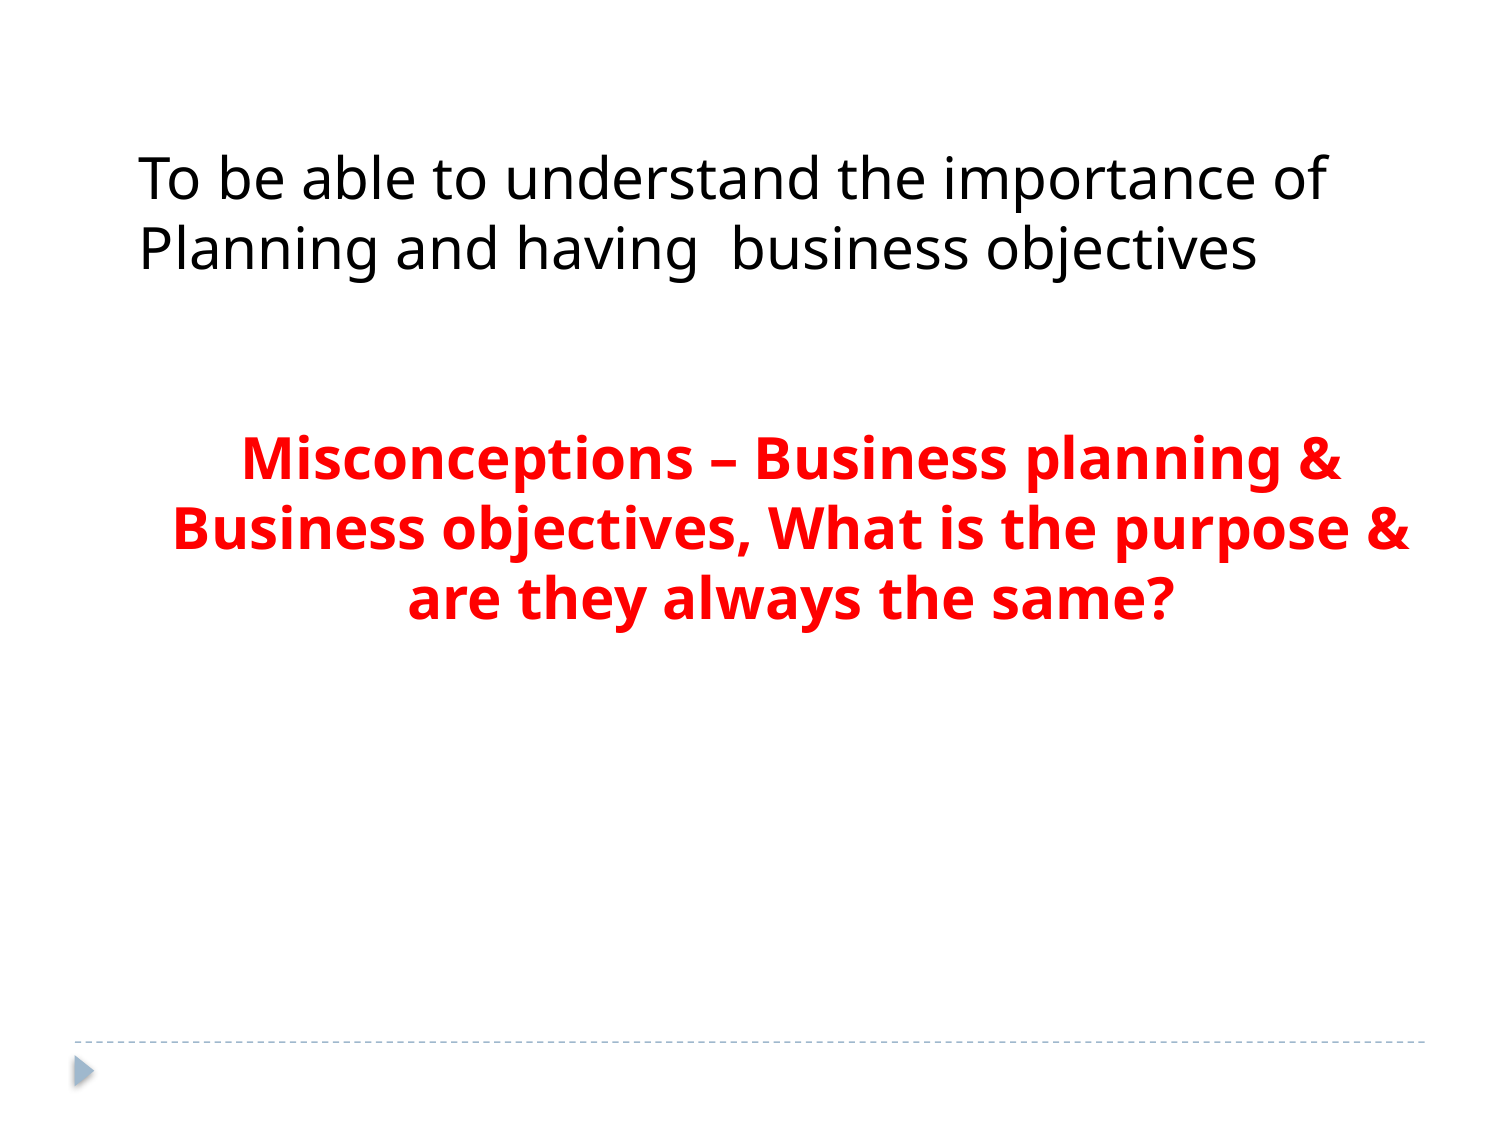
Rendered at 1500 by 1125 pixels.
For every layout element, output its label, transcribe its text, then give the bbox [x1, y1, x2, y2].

text_box [74, 45, 1425, 233]
text_box To be able to understand the importance of Planning and having business objectives Misconceptions – Business planning & Business objectives, What is the purpose & are they always the same? [123, 134, 1459, 639]
